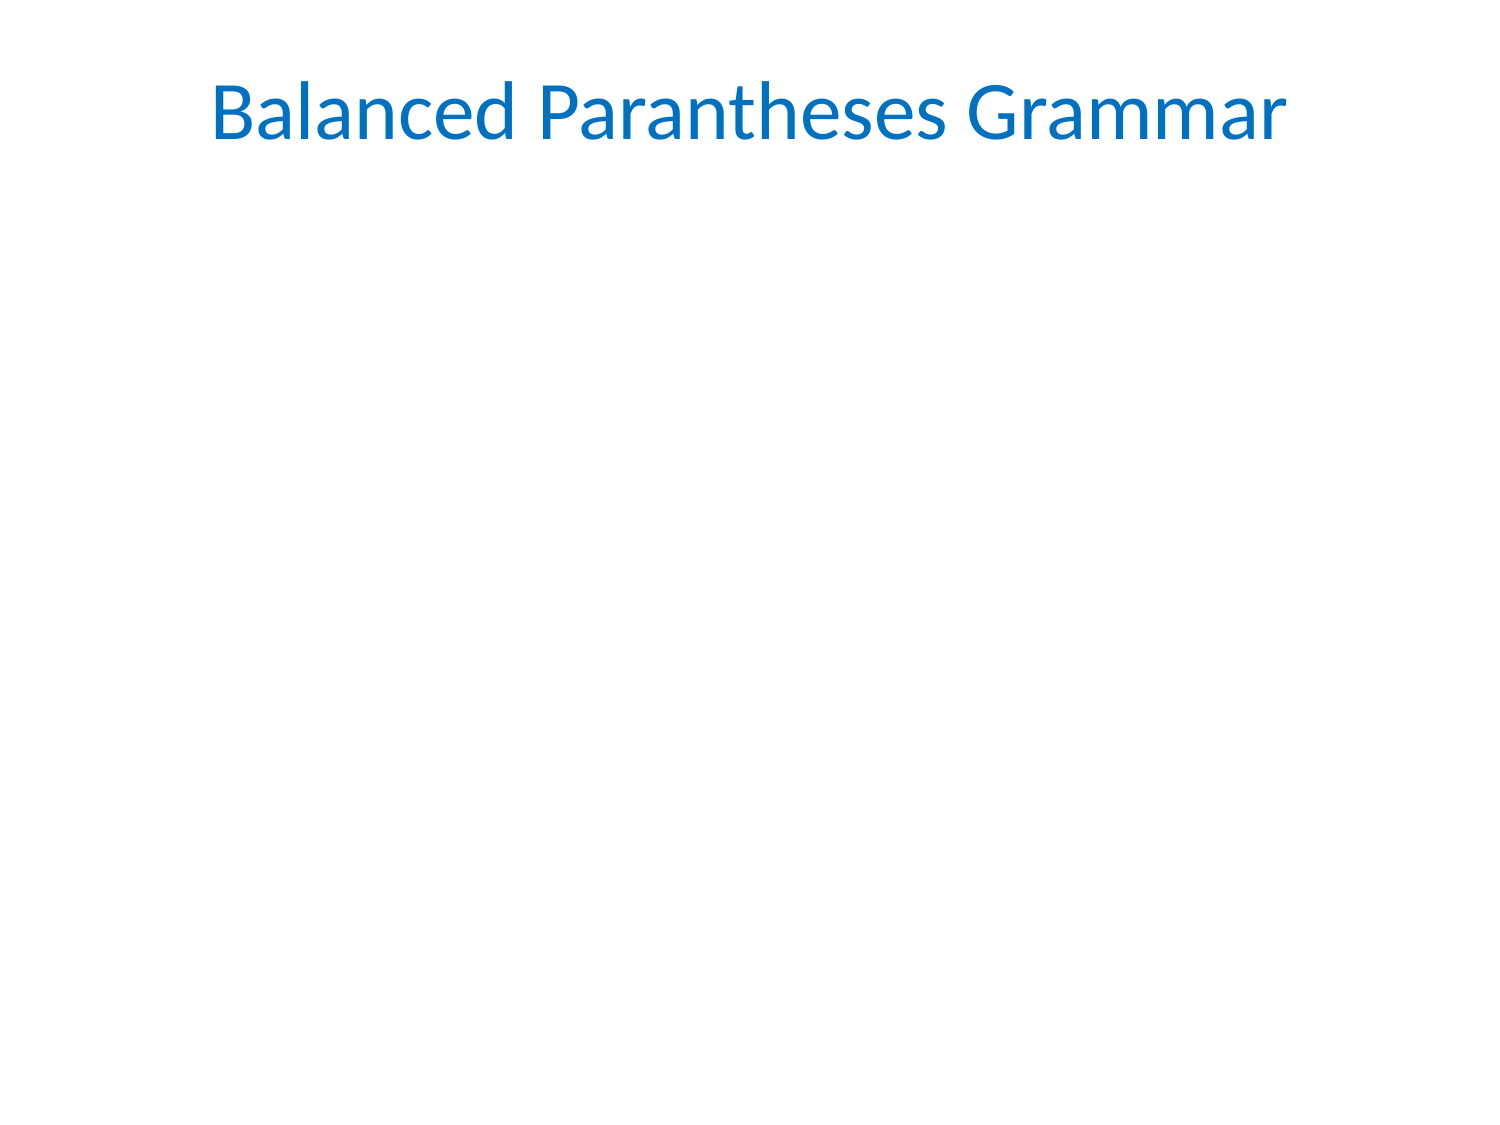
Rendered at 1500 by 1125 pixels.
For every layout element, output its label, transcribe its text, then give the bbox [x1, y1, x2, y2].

title Balanced Parantheses Grammar [74, 25, 1426, 188]
